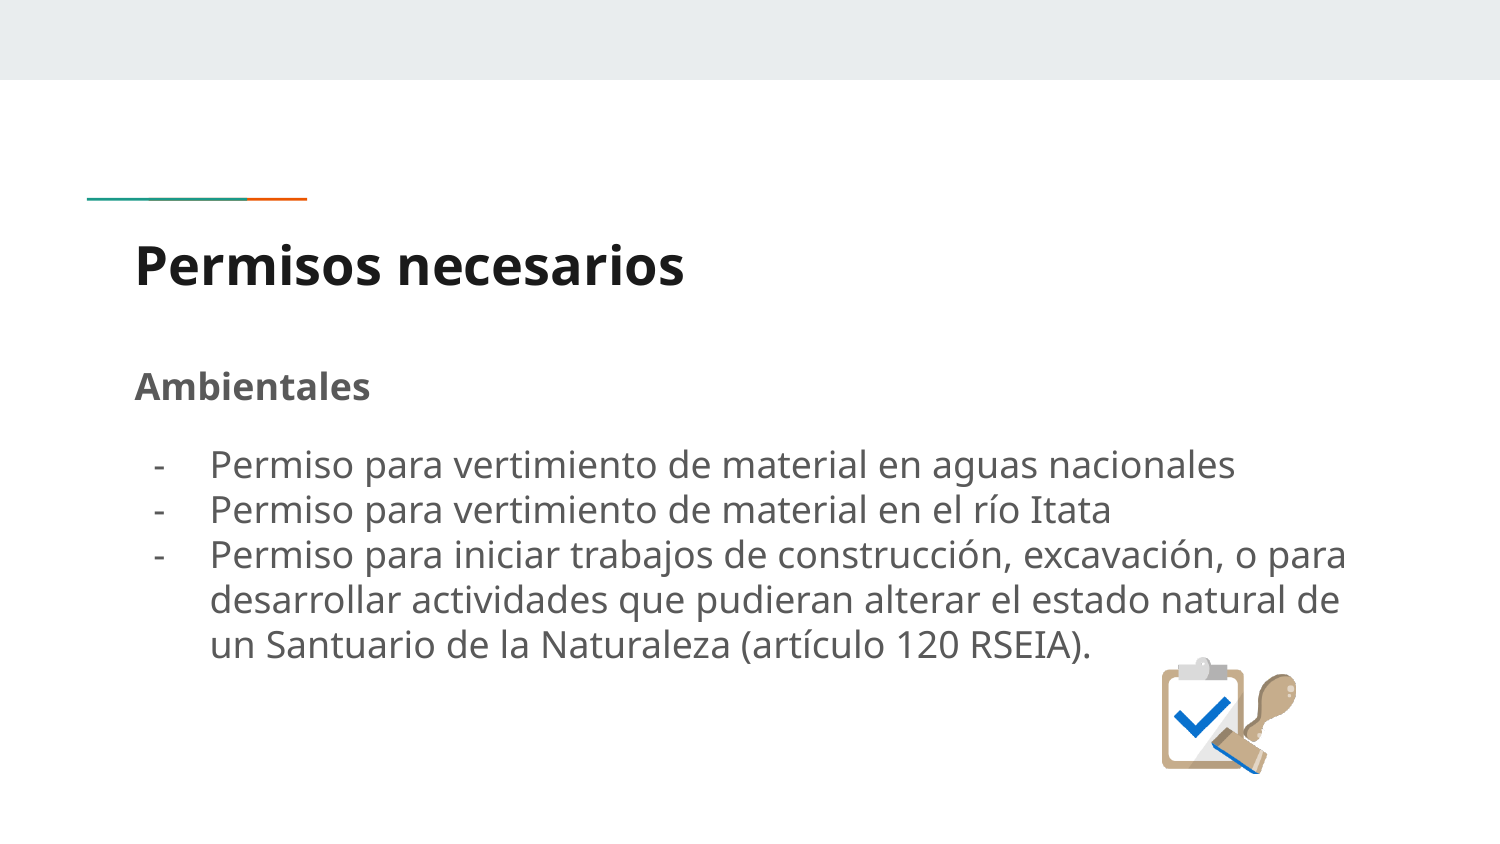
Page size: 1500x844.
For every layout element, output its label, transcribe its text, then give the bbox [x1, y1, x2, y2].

list Ambientales Permiso para vertimiento de material en aguas nacionales Permiso para vertimiento de material en el río Itata Permiso para iniciar trabajos de construcción, excavación, o para desarrollar actividades que pudieran alterar el estado natural de un Santuario de la Naturaleza (artículo 120 RSEIA). [119, 341, 1381, 712]
picture [1130, 657, 1328, 775]
title Permisos necesarios [119, 216, 1381, 305]
